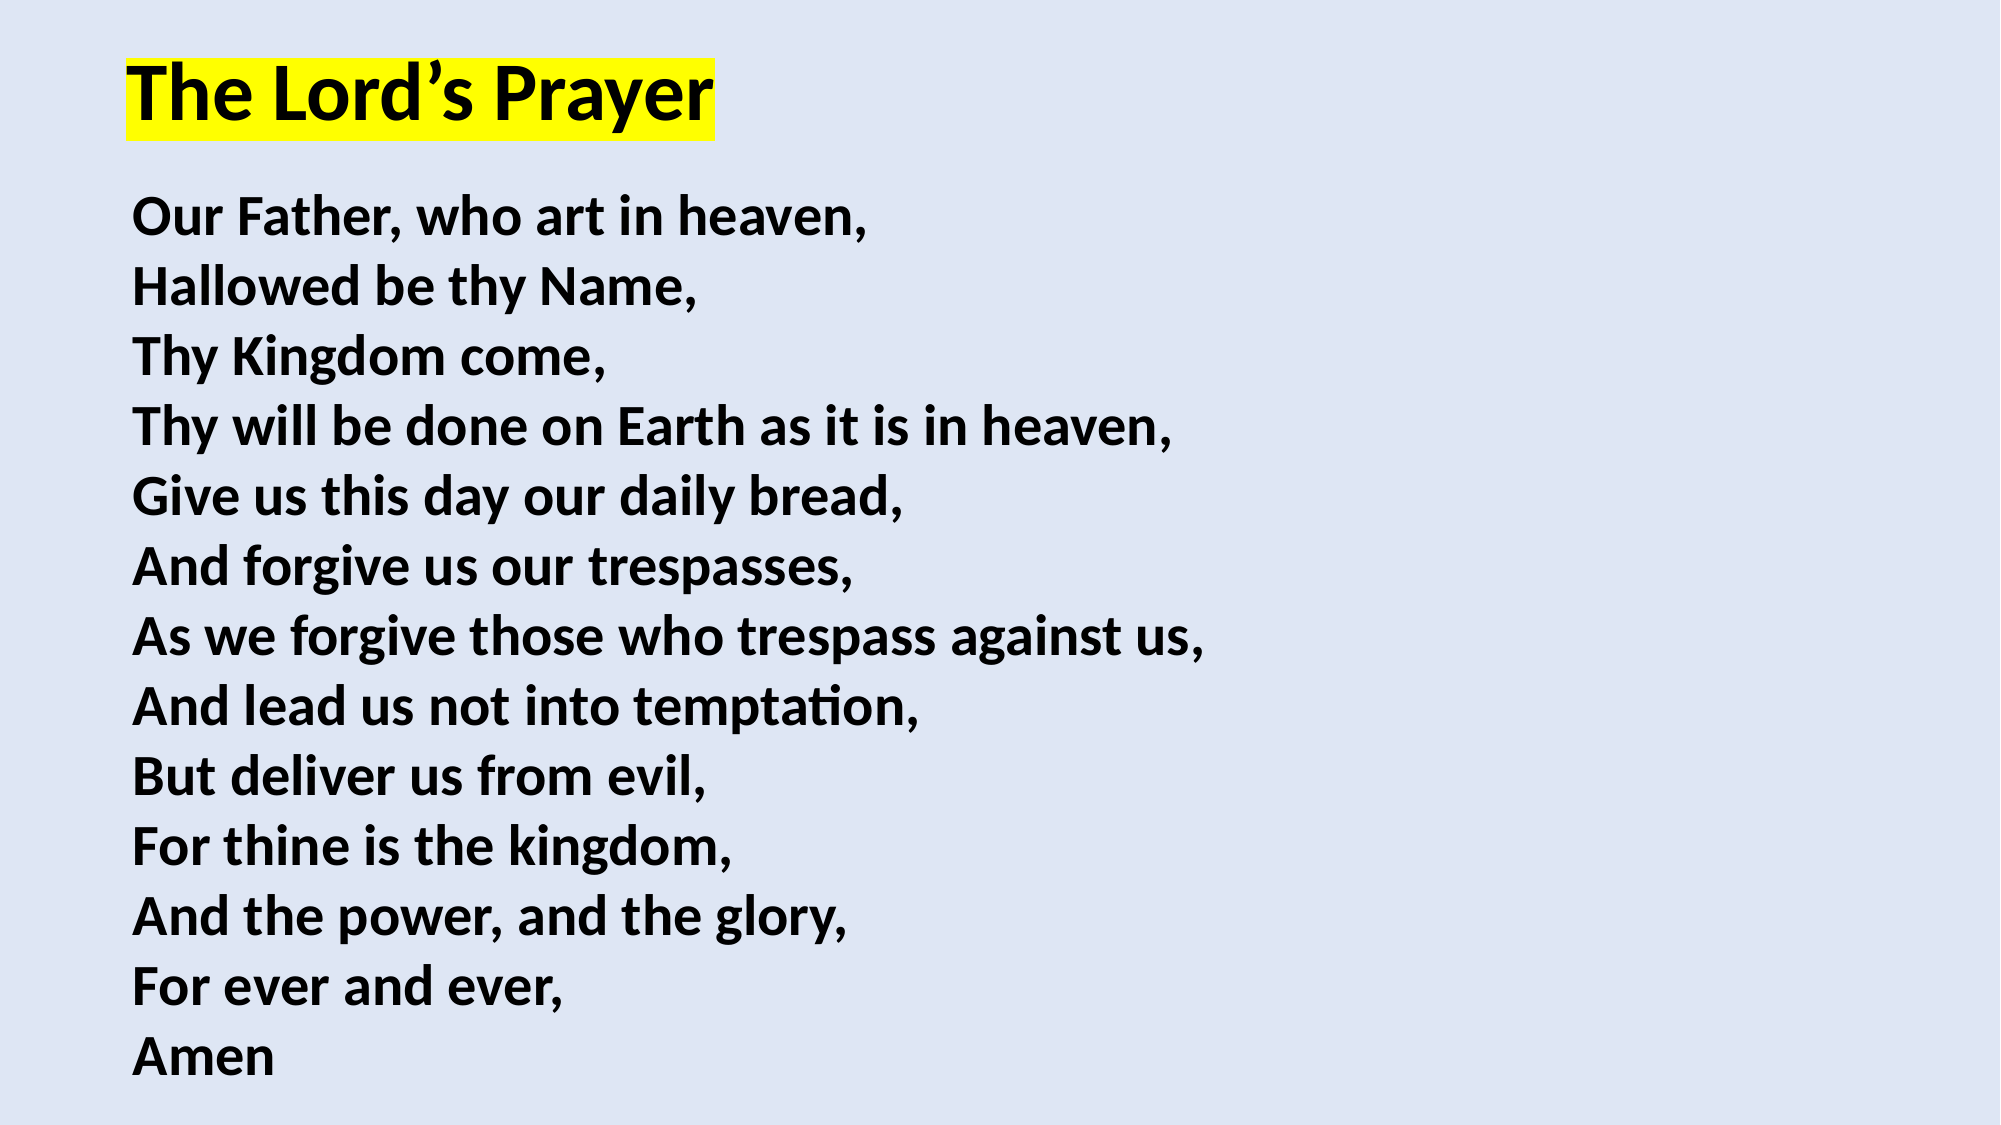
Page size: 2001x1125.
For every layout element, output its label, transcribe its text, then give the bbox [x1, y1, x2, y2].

text_box The Lord’s Prayer [111, 29, 1592, 145]
text_box Our Father, who art in heaven, Hallowed be thy Name, Thy Kingdom come, Thy will be done on Earth as it is in heaven, Give us this day our daily bread, And forgive us our trespasses, As we forgive those who trespass against us, And lead us not into temptation, But deliver us from evil, For thine is the kingdom, And the power, and the glory, For ever and ever, Amen [118, 169, 1221, 1125]
